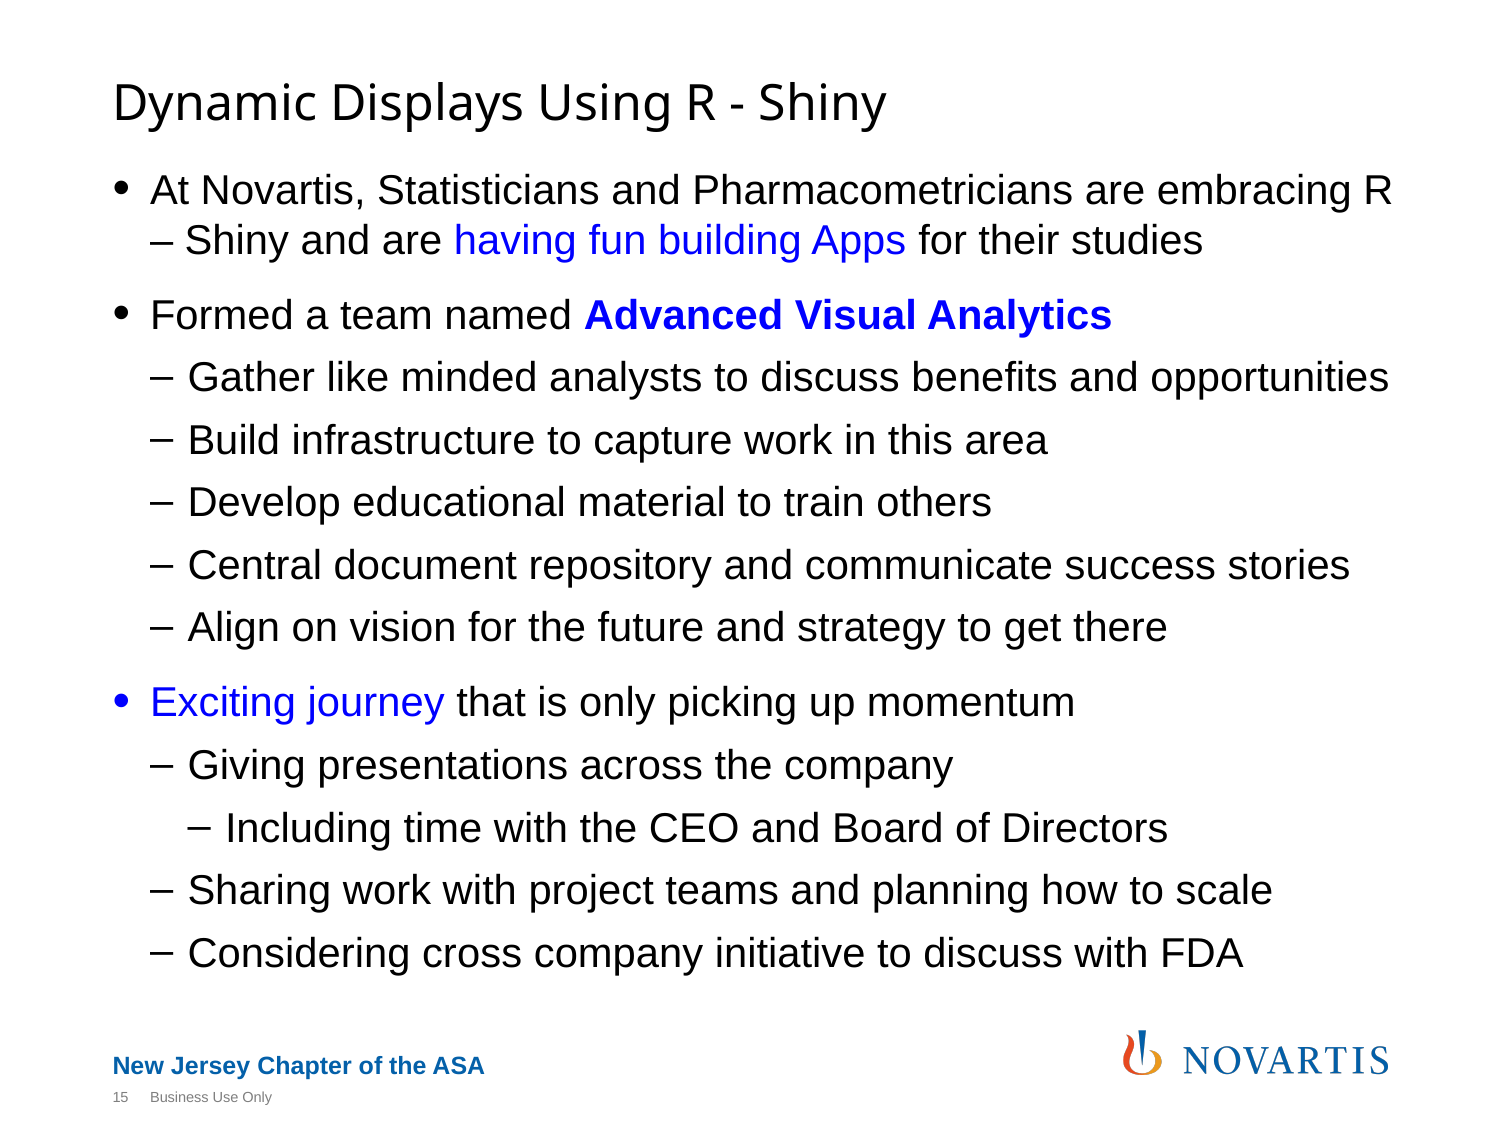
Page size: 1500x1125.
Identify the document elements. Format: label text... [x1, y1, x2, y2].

footer Business Use Only [150, 1087, 1088, 1125]
title Dynamic Displays Using R - Shiny [112, 75, 1388, 162]
list At Novartis, Statisticians and Pharmacometricians are embracing R – Shiny and are having fun building Apps for their studies Formed a team named Advanced Visual Analytics Gather like minded analysts to discuss benefits and opportunities Build infrastructure to capture work in this area Develop educational material to train others Central document repository and communicate success stories Align on vision for the future and strategy to get there Exciting journey that is only picking up momentum Giving presentations across the company Including time with the CEO and Board of Directors Sharing work with project teams and planning how to scale Considering cross company initiative to discuss with FDA [112, 162, 1413, 1075]
slide_number 15 [112, 1087, 150, 1125]
